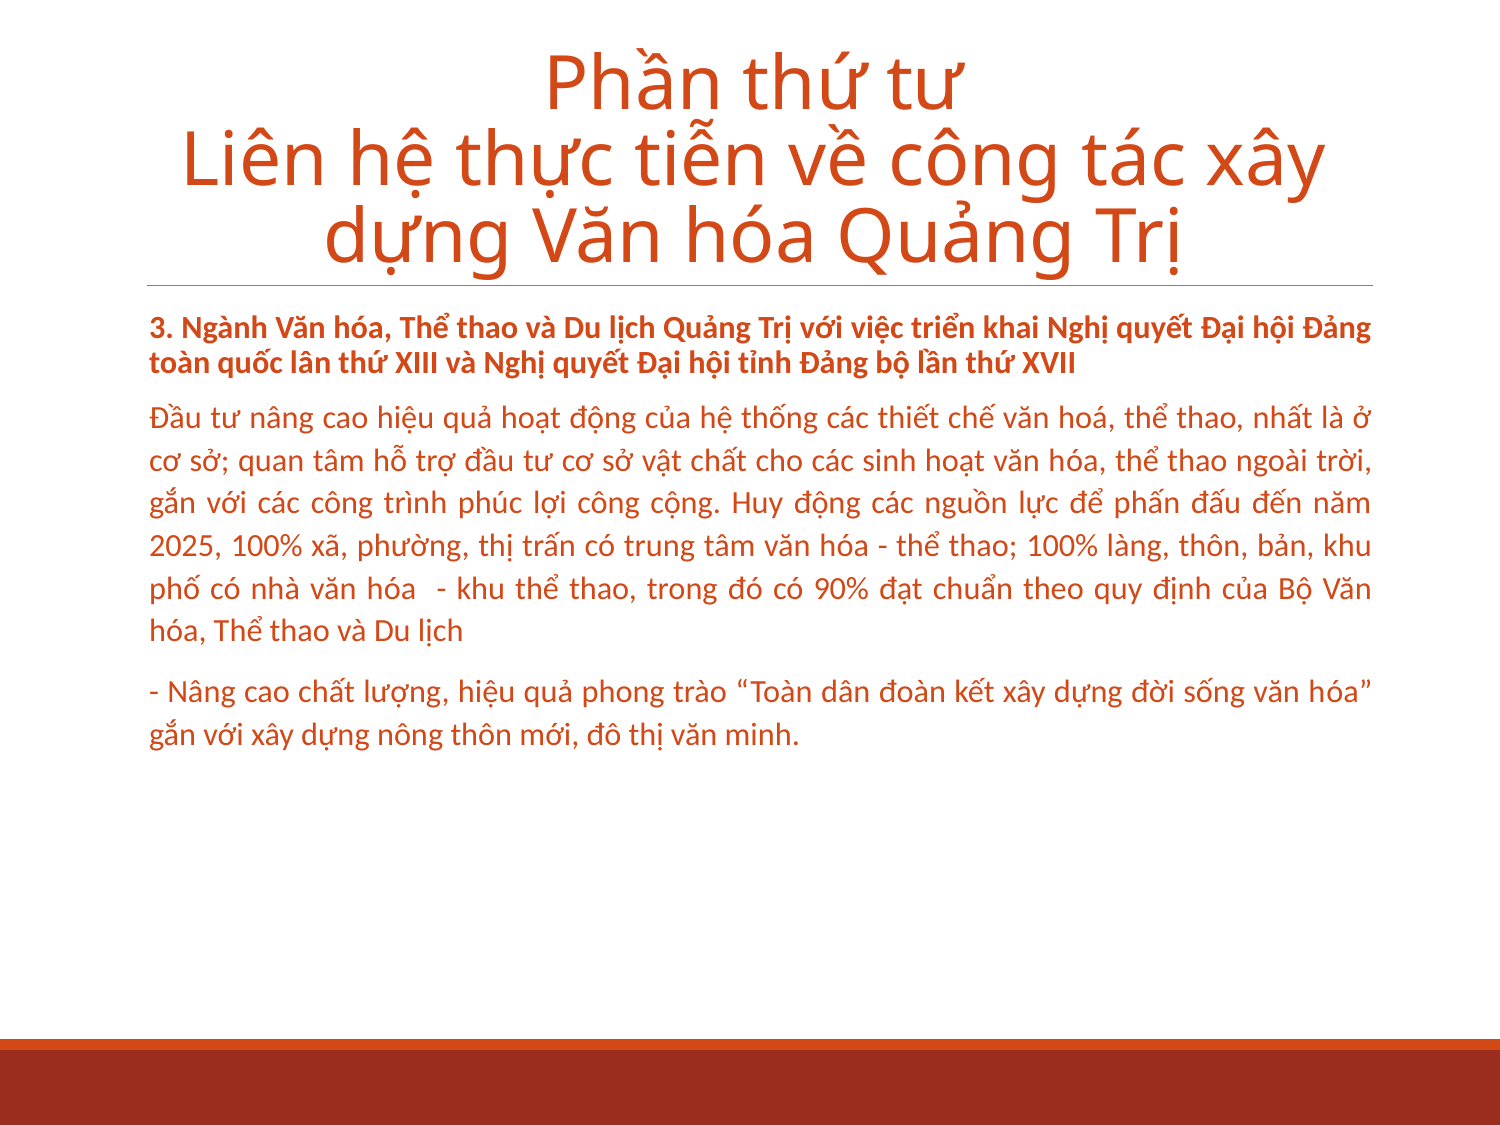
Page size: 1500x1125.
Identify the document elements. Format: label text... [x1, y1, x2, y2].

list 3. Ngành Văn hóa, Thể thao và Du lịch Quảng Trị với việc triển khai Nghị quyết Đại hội Đảng toàn quốc lân thứ XIII và Nghị quyết Đại hội tỉnh Đảng bộ lần thứ XVII Đầu tư nâng cao hiệu quả hoạt động của hệ thống các thiết chế văn hoá, thể thao, nhất là ở cơ sở; quan tâm hỗ trợ đầu tư cơ sở vật chất cho các sinh hoạt văn hóa, thể thao ngoài trời, gắn với các công trình phúc lợi công cộng. Huy động các nguồn lực để phấn đấu đến năm 2025, 100% xã, phường, thị trấn có trung tâm văn hóa - thể thao; 100% làng, thôn, bản, khu phố có nhà văn hóa - khu thể thao, trong đó có 90% đạt chuẩn theo quy định của Bộ Văn hóa, Thể thao và Du lịch - Nâng cao chất lượng, hiệu quả phong trào “Toàn dân đoàn kết xây dựng đời sống văn hóa” gắn với xây dựng nông thôn mới, đô thị văn minh. [135, 302, 1373, 963]
title Phần thứ tư Liên hệ thực tiễn về công tác xây dựng Văn hóa Quảng Trị [135, 47, 1373, 285]
